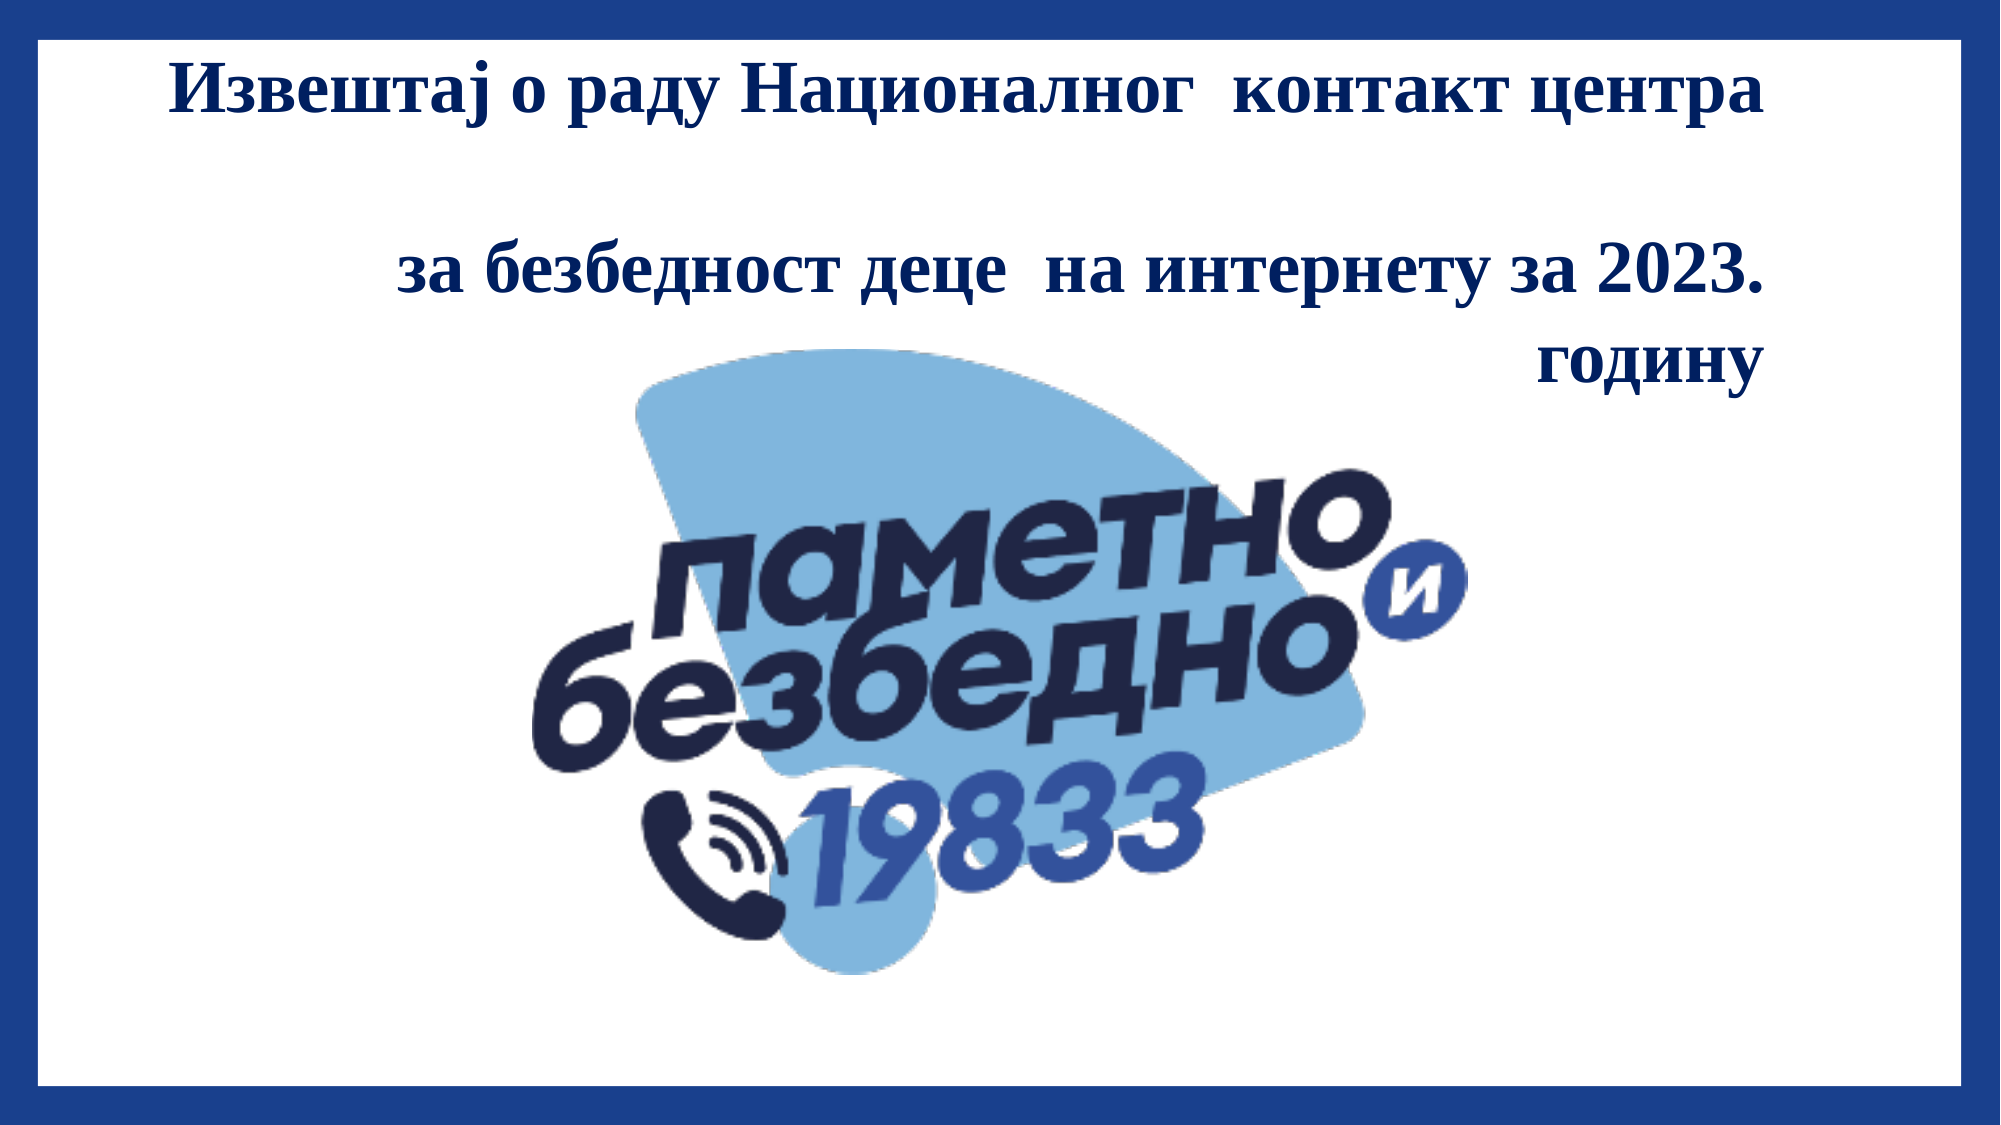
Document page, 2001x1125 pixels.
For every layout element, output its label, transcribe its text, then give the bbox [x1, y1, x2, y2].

title Извештај о раду Националног контакт центра за безбедност деце на интернету за 2023. годину [163, 35, 1767, 398]
picture [532, 349, 1468, 976]
